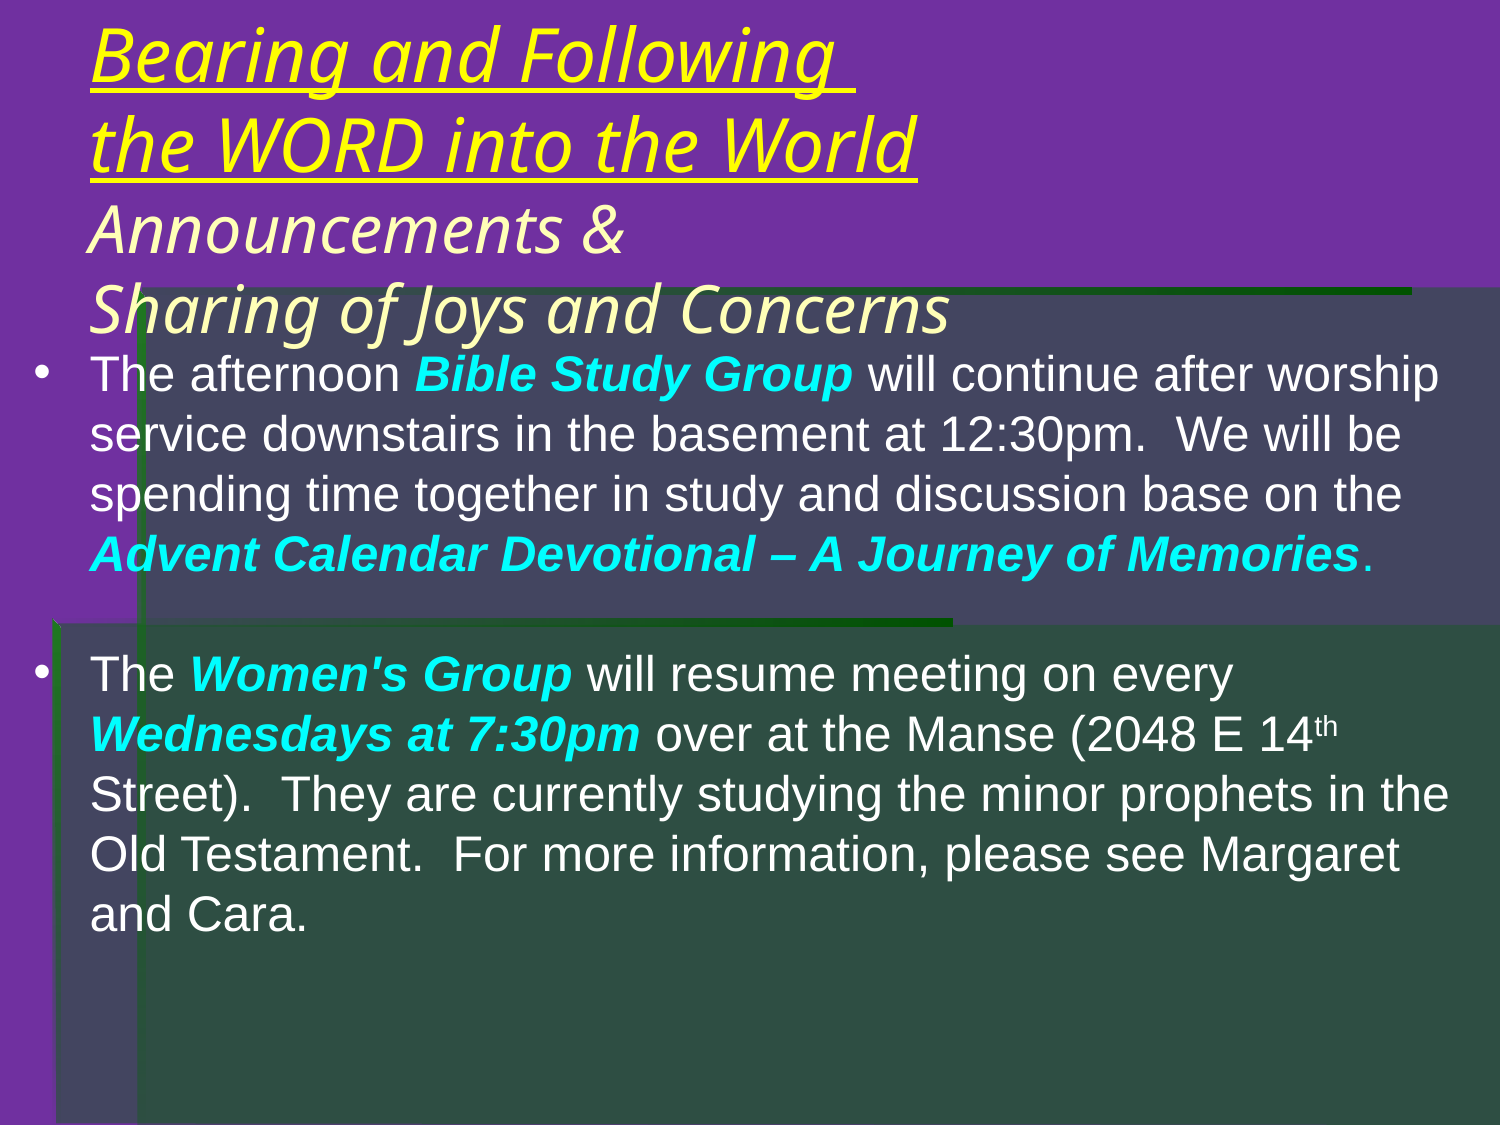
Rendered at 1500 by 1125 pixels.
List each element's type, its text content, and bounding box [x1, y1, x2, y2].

text_box The afternoon Bible Study Group will continue after worship service downstairs in the basement at 12:30pm. We will be spending time together in study and discussion base on the Advent Calendar Devotional – A Journey of Memories. The Women's Group will resume meeting on every Wednesdays at 7:30pm over at the Manse (2048 E 14th Street). They are currently studying the minor prophets in the Old Testament. For more information, please see Margaret and Cara. [18, 334, 1500, 1009]
text_box Bearing and Following the WORD into the World Announcements & Sharing of Joys and Concerns [74, 0, 1500, 235]
subtitle [187, 235, 1238, 325]
